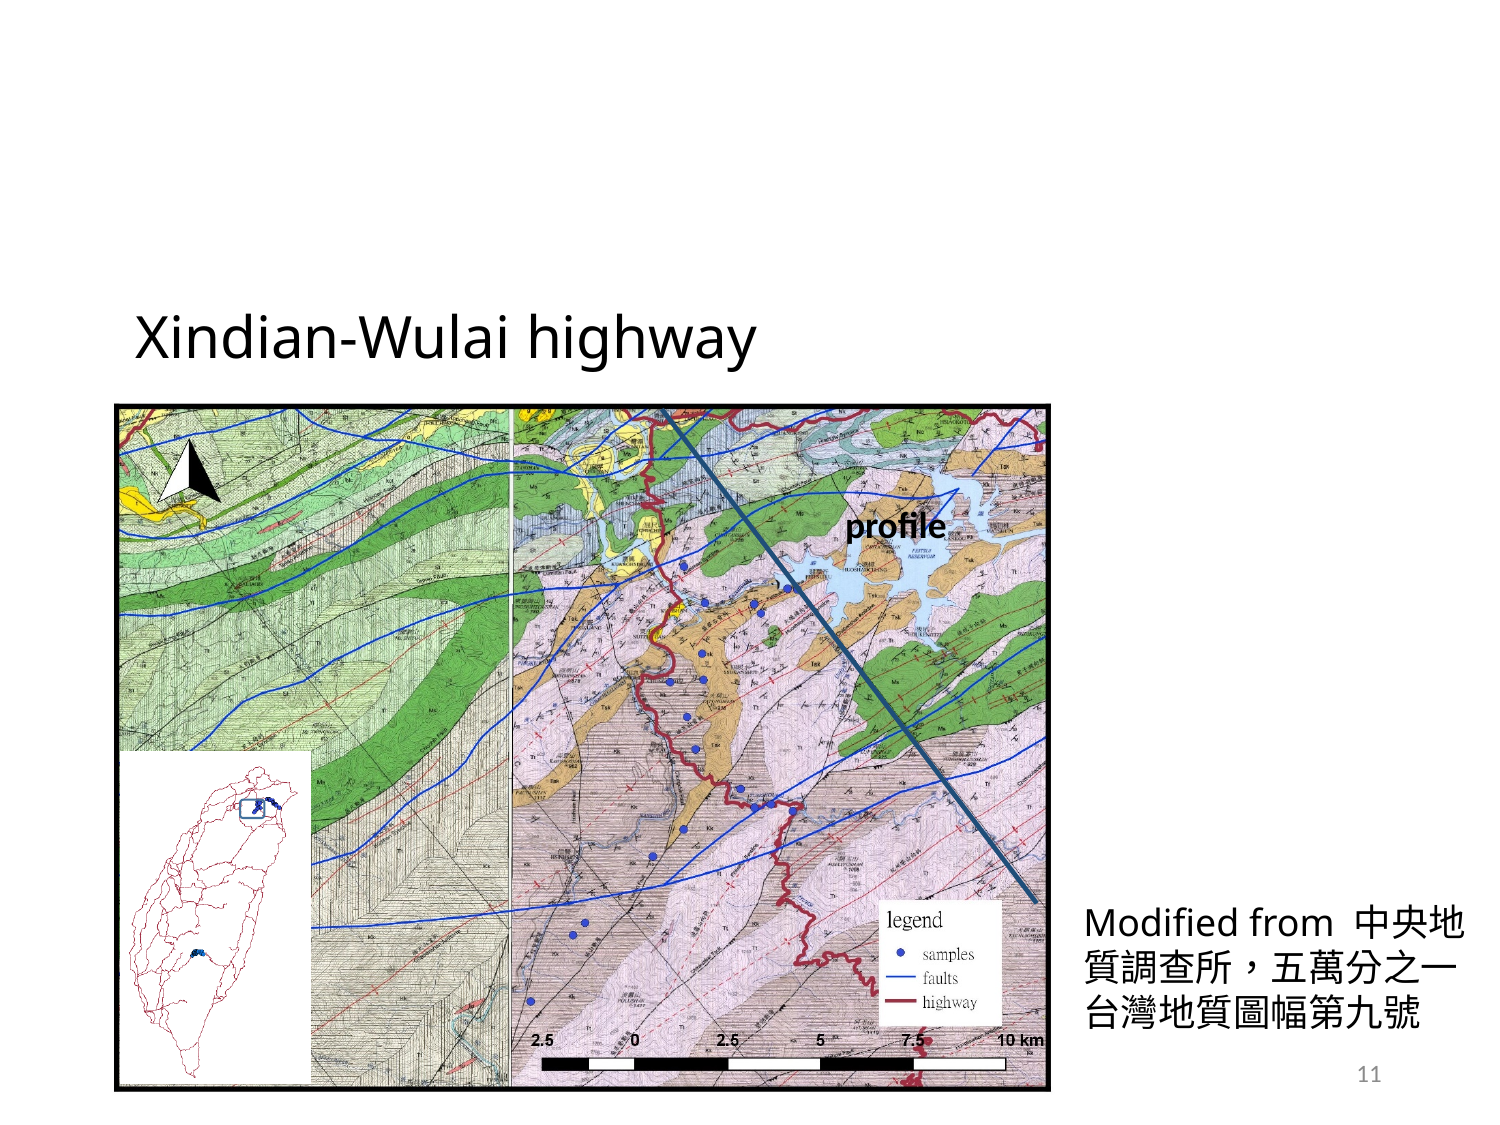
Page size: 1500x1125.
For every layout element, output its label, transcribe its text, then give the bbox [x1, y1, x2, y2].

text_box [120, 751, 311, 1084]
text_box Xindian-Wulai highway [120, 292, 1414, 448]
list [100, 392, 1069, 1112]
slide_number 11 [1069, 1042, 1397, 1103]
text_box Modified from 中央地質調查所，五萬分之一台灣地質圖幅第九號 [1069, 891, 1483, 1041]
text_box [661, 409, 1037, 904]
